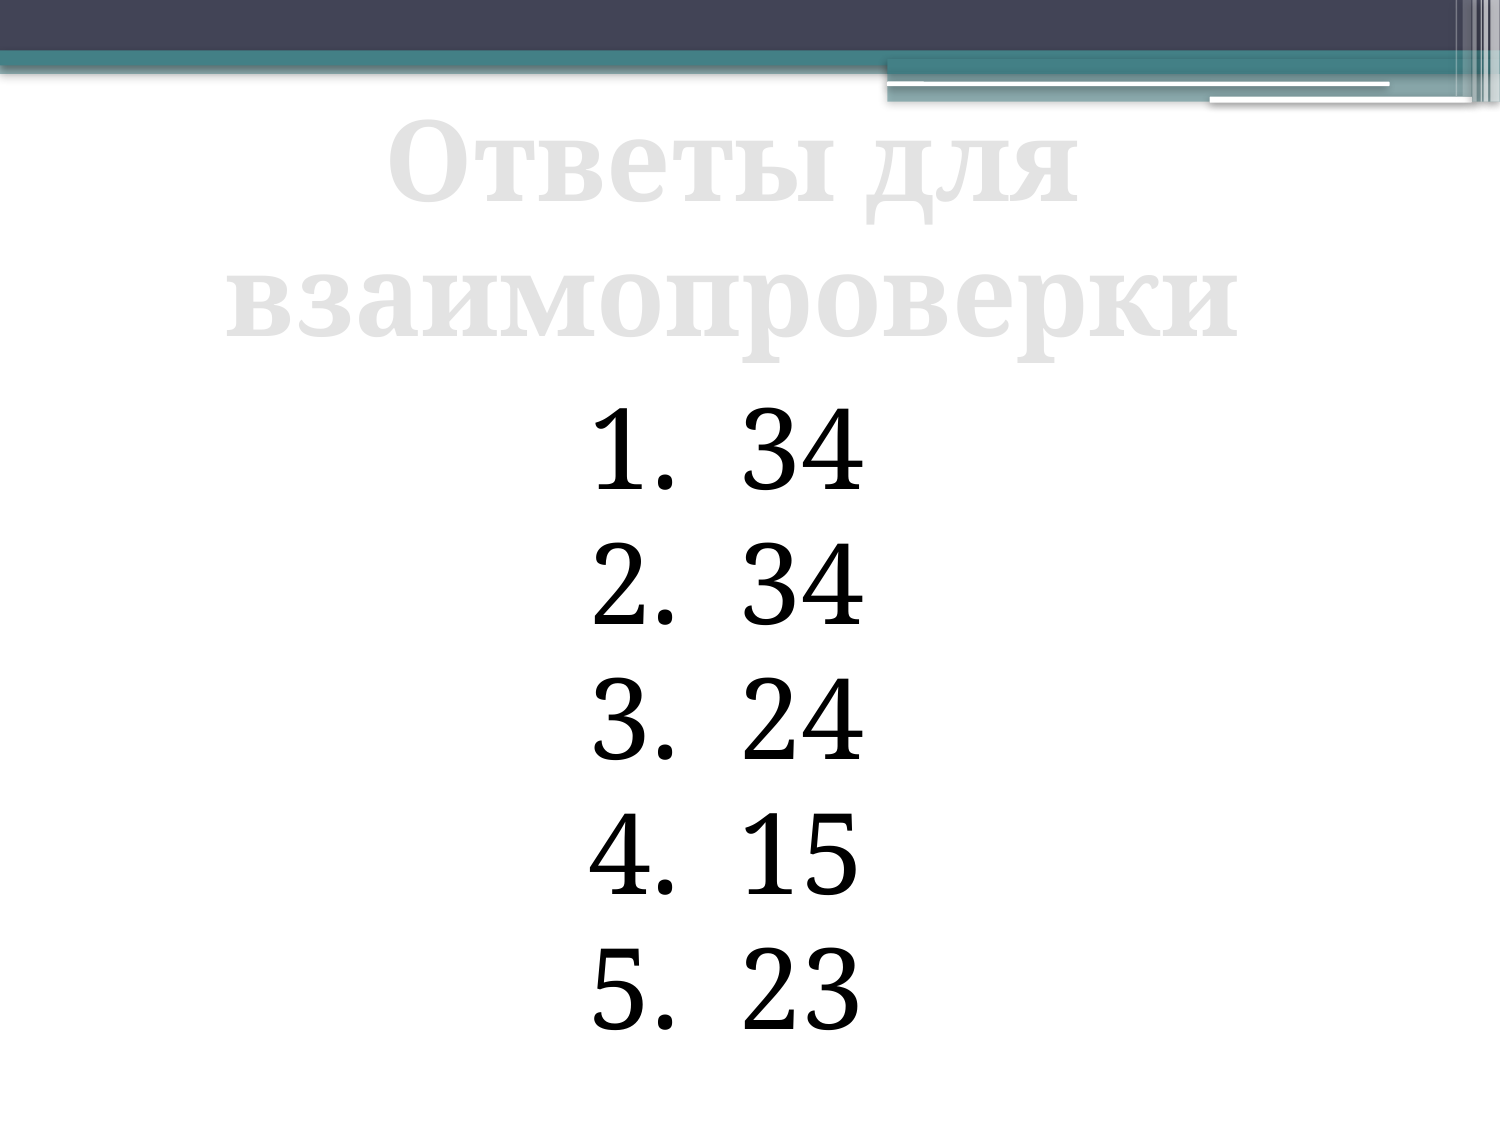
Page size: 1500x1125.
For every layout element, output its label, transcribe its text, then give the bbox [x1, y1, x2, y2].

text_box Ответы для взаимопроверки [93, 81, 1371, 367]
text_box 1. 34 2. 34 3. 24 4. 15 5. 23 [574, 369, 891, 1060]
